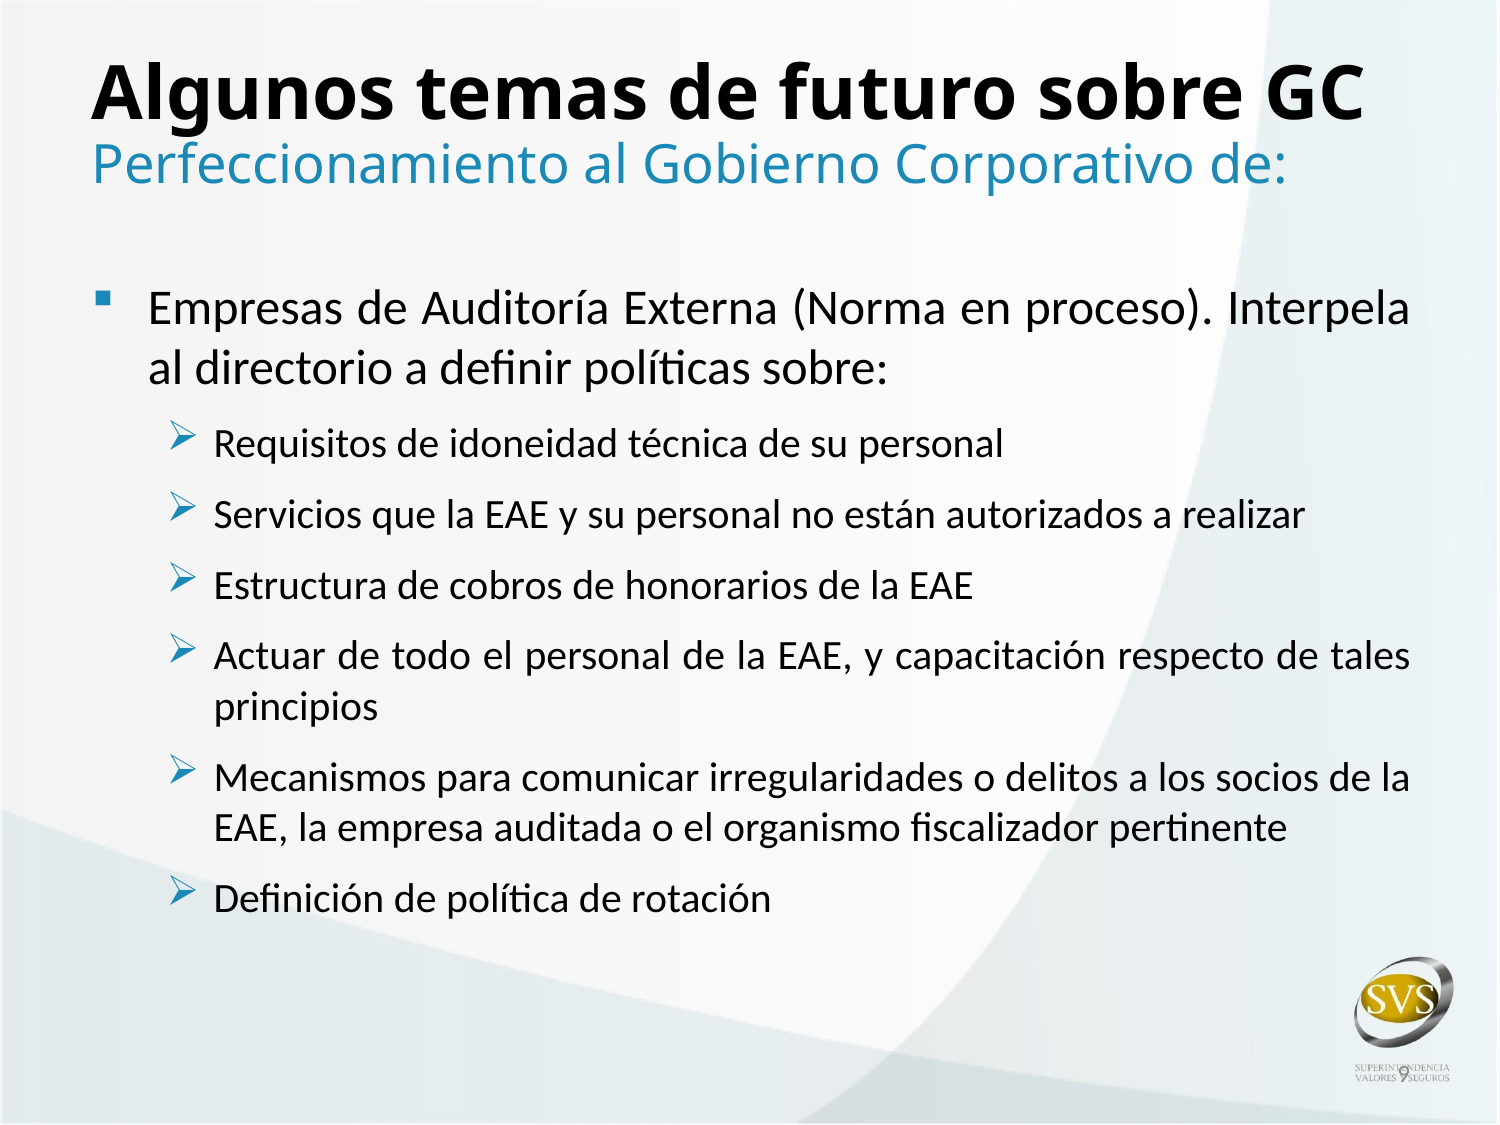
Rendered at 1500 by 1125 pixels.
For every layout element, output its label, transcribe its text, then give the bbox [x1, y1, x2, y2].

title Algunos temas de futuro sobre GC [76, 0, 1427, 183]
picture [0, 0, 1500, 1125]
text_box Perfeccionamiento al Gobierno Corporativo de: [76, 122, 1424, 202]
slide_number 9 [1074, 1042, 1425, 1103]
list Empresas de Auditoría Externa (Norma en proceso). Interpela al directorio a definir políticas sobre: Requisitos de idoneidad técnica de su personal Servicios que la EAE y su personal no están autorizados a realizar Estructura de cobros de honorarios de la EAE Actuar de todo el personal de la EAE, y capacitación respecto de tales principios Mecanismos para comunicar irregularidades o delitos a los socios de la EAE, la empresa auditada o el organismo fiscalizador pertinente Definición de política de rotación [76, 267, 1427, 1059]
